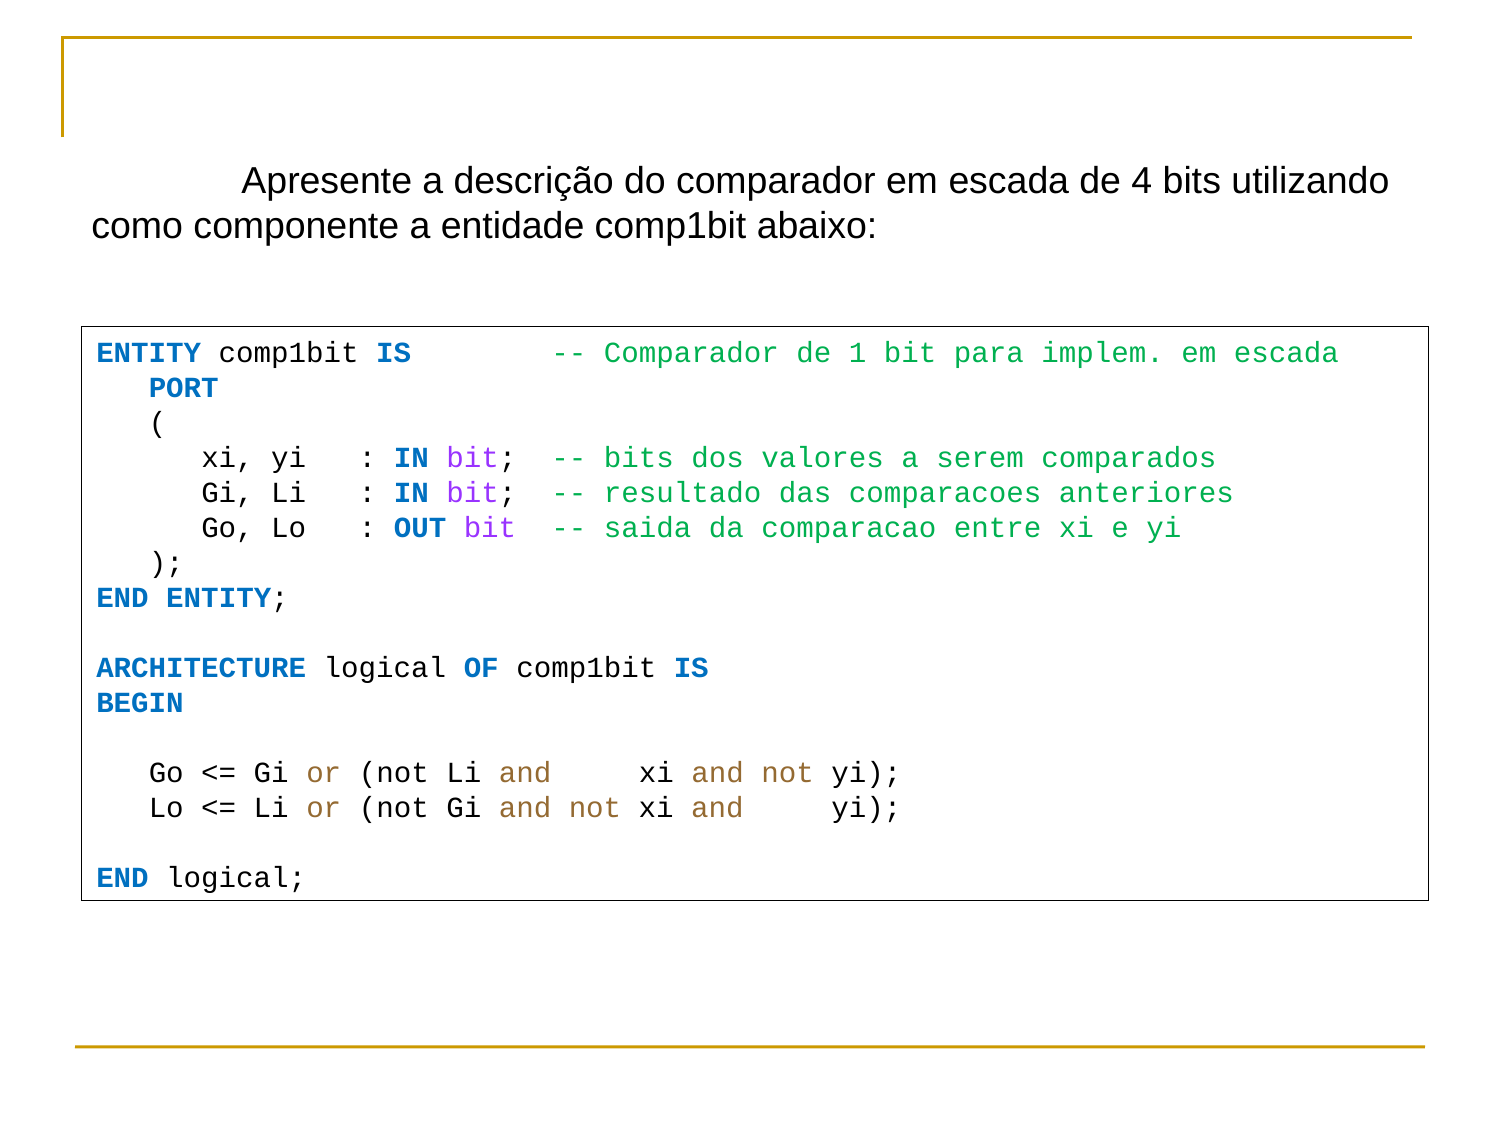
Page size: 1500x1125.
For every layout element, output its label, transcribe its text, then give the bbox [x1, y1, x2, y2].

text_box ENTITY comp1bit IS -- Comparador de 1 bit para implem. em escada PORT ( xi, yi : IN bit; -- bits dos valores a serem comparados Gi, Li : IN bit; -- resultado das comparacoes anteriores Go, Lo : OUT bit -- saida da comparacao entre xi e yi ); END ENTITY; ARCHITECTURE logical OF comp1bit IS BEGIN Go <= Gi or (not Li and xi and not yi); Lo <= Li or (not Gi and not xi and yi); END logical; [81, 326, 1429, 901]
text_box Apresente a descrição do comparador em escada de 4 bits utilizando como componente a entidade comp1bit abaixo: [76, 148, 1424, 254]
